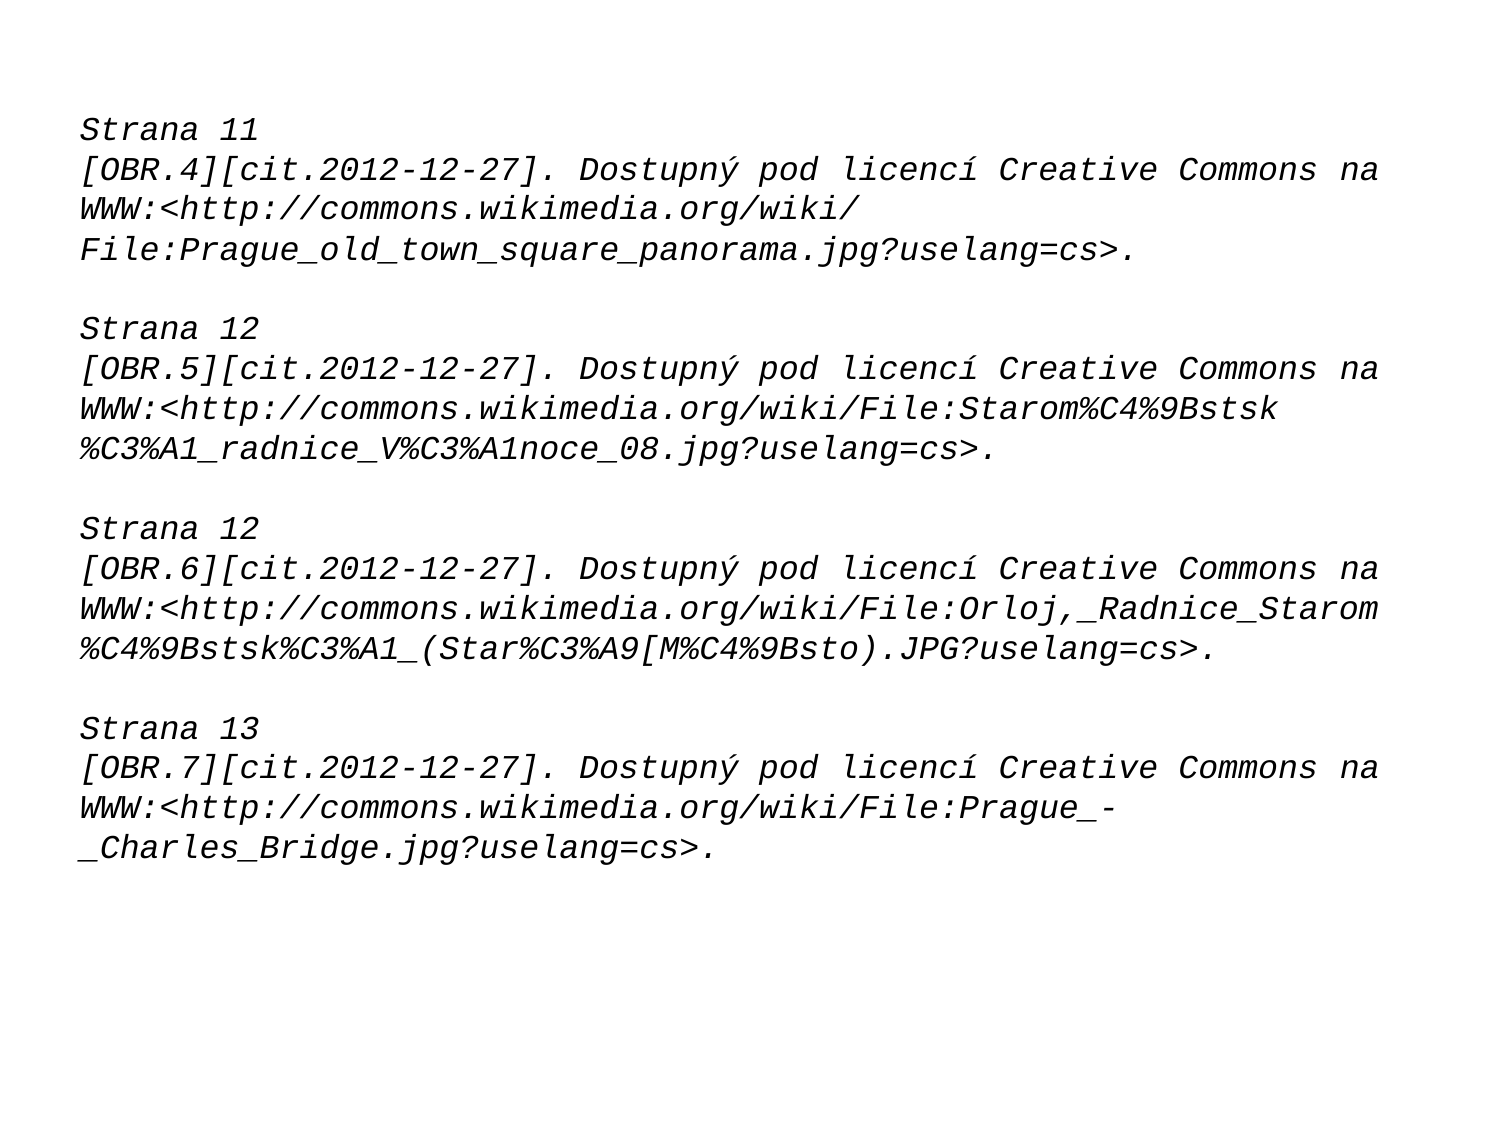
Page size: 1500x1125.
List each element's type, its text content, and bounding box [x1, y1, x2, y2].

text_box Strana 11 [OBR.4][cit.2012-12-27]. Dostupný pod licencí Creative Commons na WWW:<http://commons.wikimedia.org/wiki/File:Prague_old_town_square_panorama.jpg?uselang=cs>. Strana 12 [OBR.5][cit.2012-12-27]. Dostupný pod licencí Creative Commons na WWW:<http://commons.wikimedia.org/wiki/File:Starom%C4%9Bstsk%C3%A1_radnice_V%C3%A1noce_08.jpg?uselang=cs>. Strana 12 [OBR.6][cit.2012-12-27]. Dostupný pod licencí Creative Commons na WWW:<http://commons.wikimedia.org/wiki/File:Orloj,_Radnice_Starom%C4%9Bstsk%C3%A1_(Star%C3%A9[M%C4%9Bsto).JPG?uselang=cs>. Strana 13 [OBR.7][cit.2012-12-27]. Dostupný pod licencí Creative Commons na WWW:<http://commons.wikimedia.org/wiki/File:Prague_-_Charles_Bridge.jpg?uselang=cs>. [64, 59, 1424, 1125]
